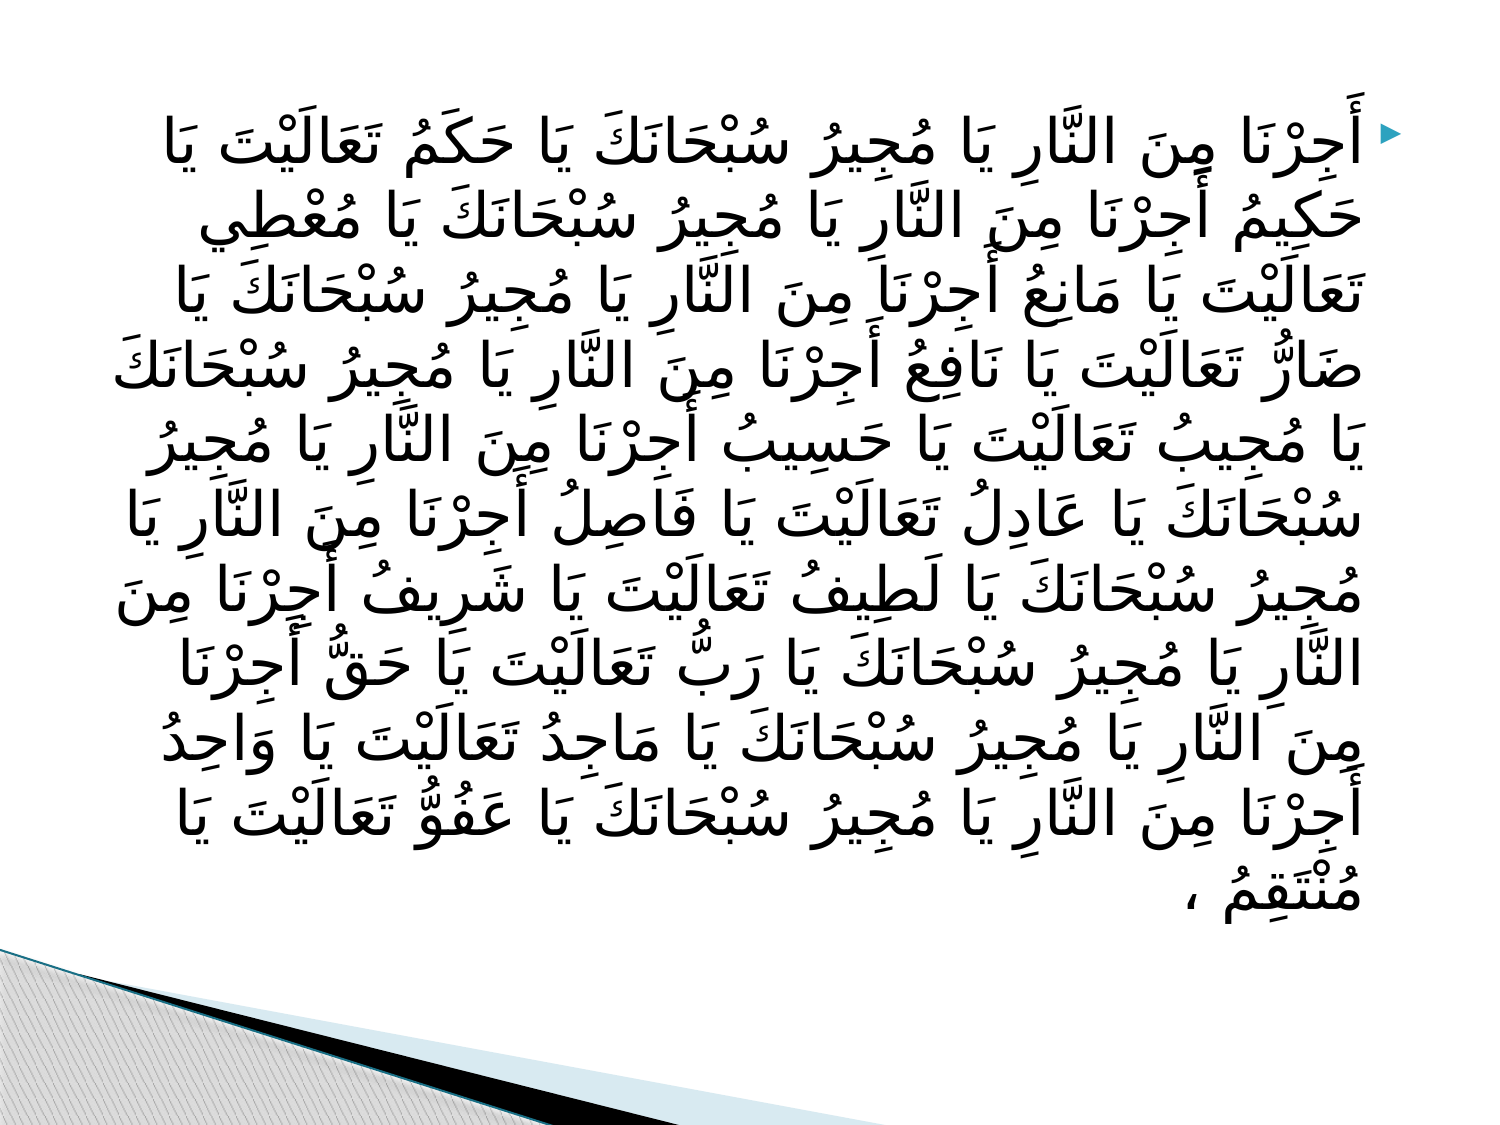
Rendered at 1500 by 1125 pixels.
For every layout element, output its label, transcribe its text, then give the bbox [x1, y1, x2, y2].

list أَجِرْنَا مِنَ النَّارِ يَا مُجِيرُ سُبْحَانَكَ يَا حَكَمُ تَعَالَيْتَ يَا حَكِيمُ أَجِرْنَا مِنَ النَّارِ يَا مُجِيرُ سُبْحَانَكَ يَا مُعْطِي تَعَالَيْتَ يَا مَانِعُ أَجِرْنَا مِنَ النَّارِ يَا مُجِيرُ سُبْحَانَكَ يَا ضَارُّ تَعَالَيْتَ يَا نَافِعُ أَجِرْنَا مِنَ النَّارِ يَا مُجِيرُ سُبْحَانَكَ يَا مُجِيبُ تَعَالَيْتَ يَا حَسِيبُ أَجِرْنَا مِنَ النَّارِ يَا مُجِيرُ سُبْحَانَكَ يَا عَادِلُ تَعَالَيْتَ يَا فَاصِلُ أَجِرْنَا مِنَ النَّارِ يَا مُجِيرُ سُبْحَانَكَ يَا لَطِيفُ تَعَالَيْتَ يَا شَرِيفُ أَجِرْنَا مِنَ النَّارِ يَا مُجِيرُ سُبْحَانَكَ يَا رَبُّ تَعَالَيْتَ يَا حَقُّ أَجِرْنَا مِنَ النَّارِ يَا مُجِيرُ سُبْحَانَكَ يَا مَاجِدُ تَعَالَيْتَ يَا وَاحِدُ أَجِرْنَا مِنَ النَّارِ يَا مُجِيرُ سُبْحَانَكَ يَا عَفُوُّ تَعَالَيْتَ يَا مُنْتَقِمُ ، [75, 93, 1430, 1013]
